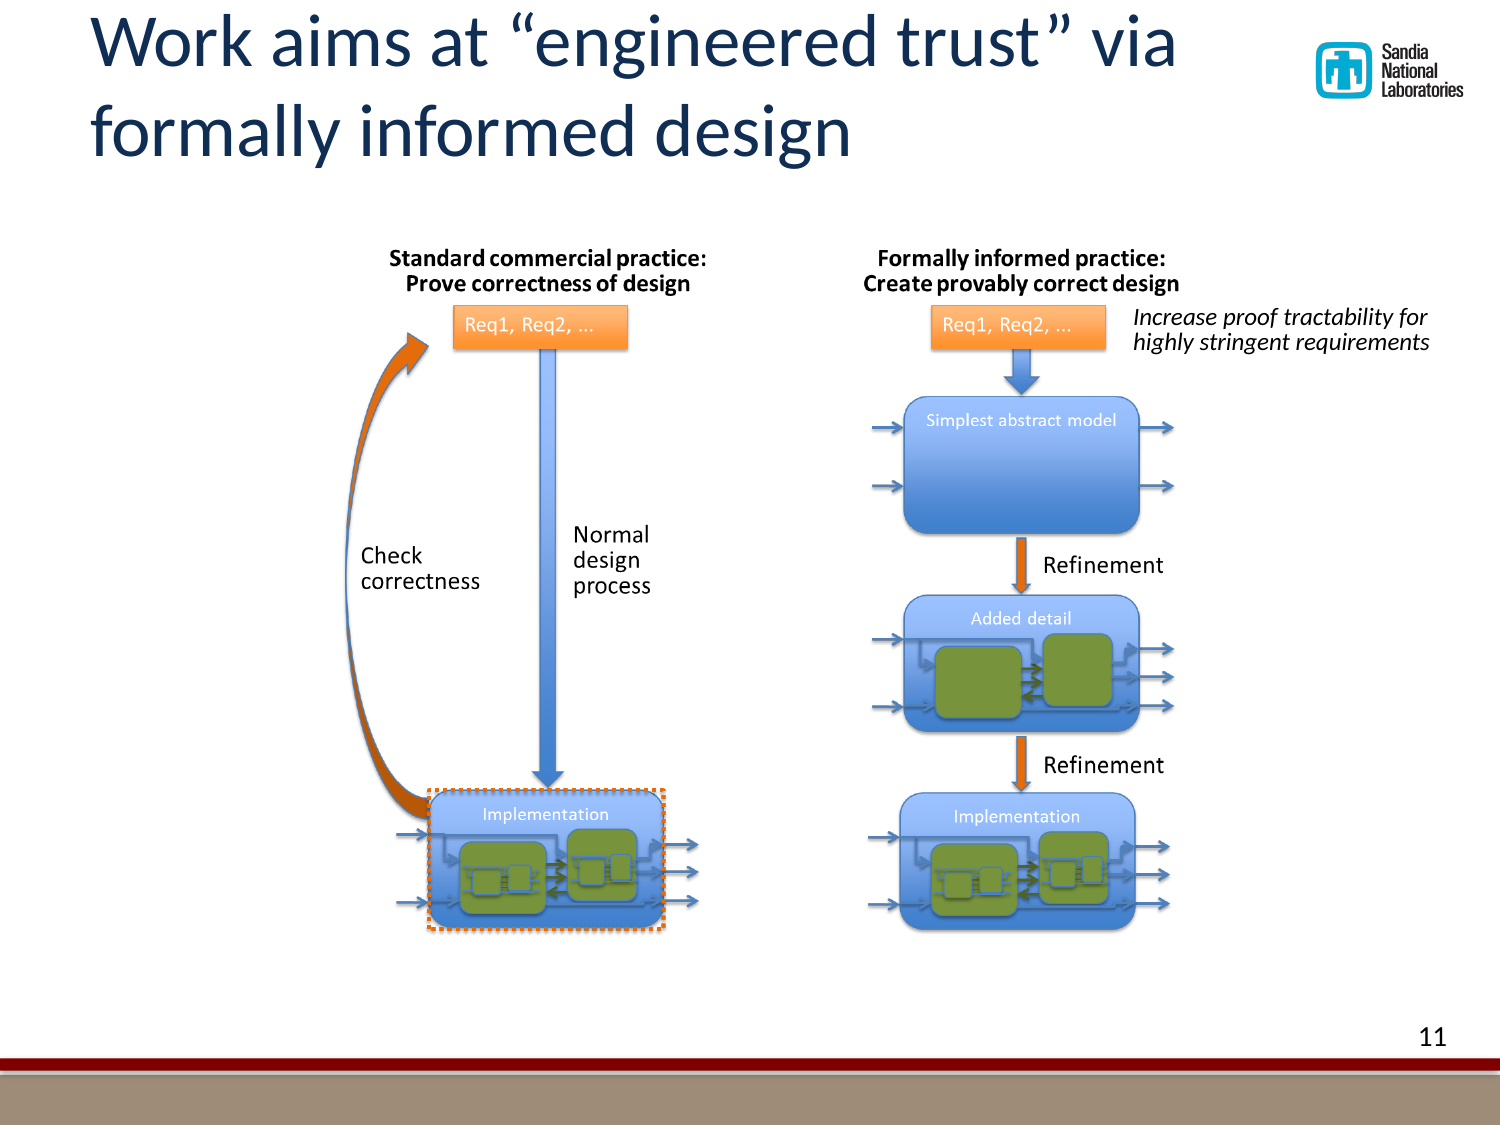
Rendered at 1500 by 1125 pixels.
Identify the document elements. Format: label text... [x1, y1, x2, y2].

title Work aims at “engineered trust” via formally informed design [74, 0, 1426, 163]
text_box Increase proof tractability for highly stringent requirements [1199, 297, 1446, 364]
picture [1426, 37, 1467, 105]
picture [340, 233, 1195, 938]
slide_number 11 [1362, 1009, 1463, 1072]
